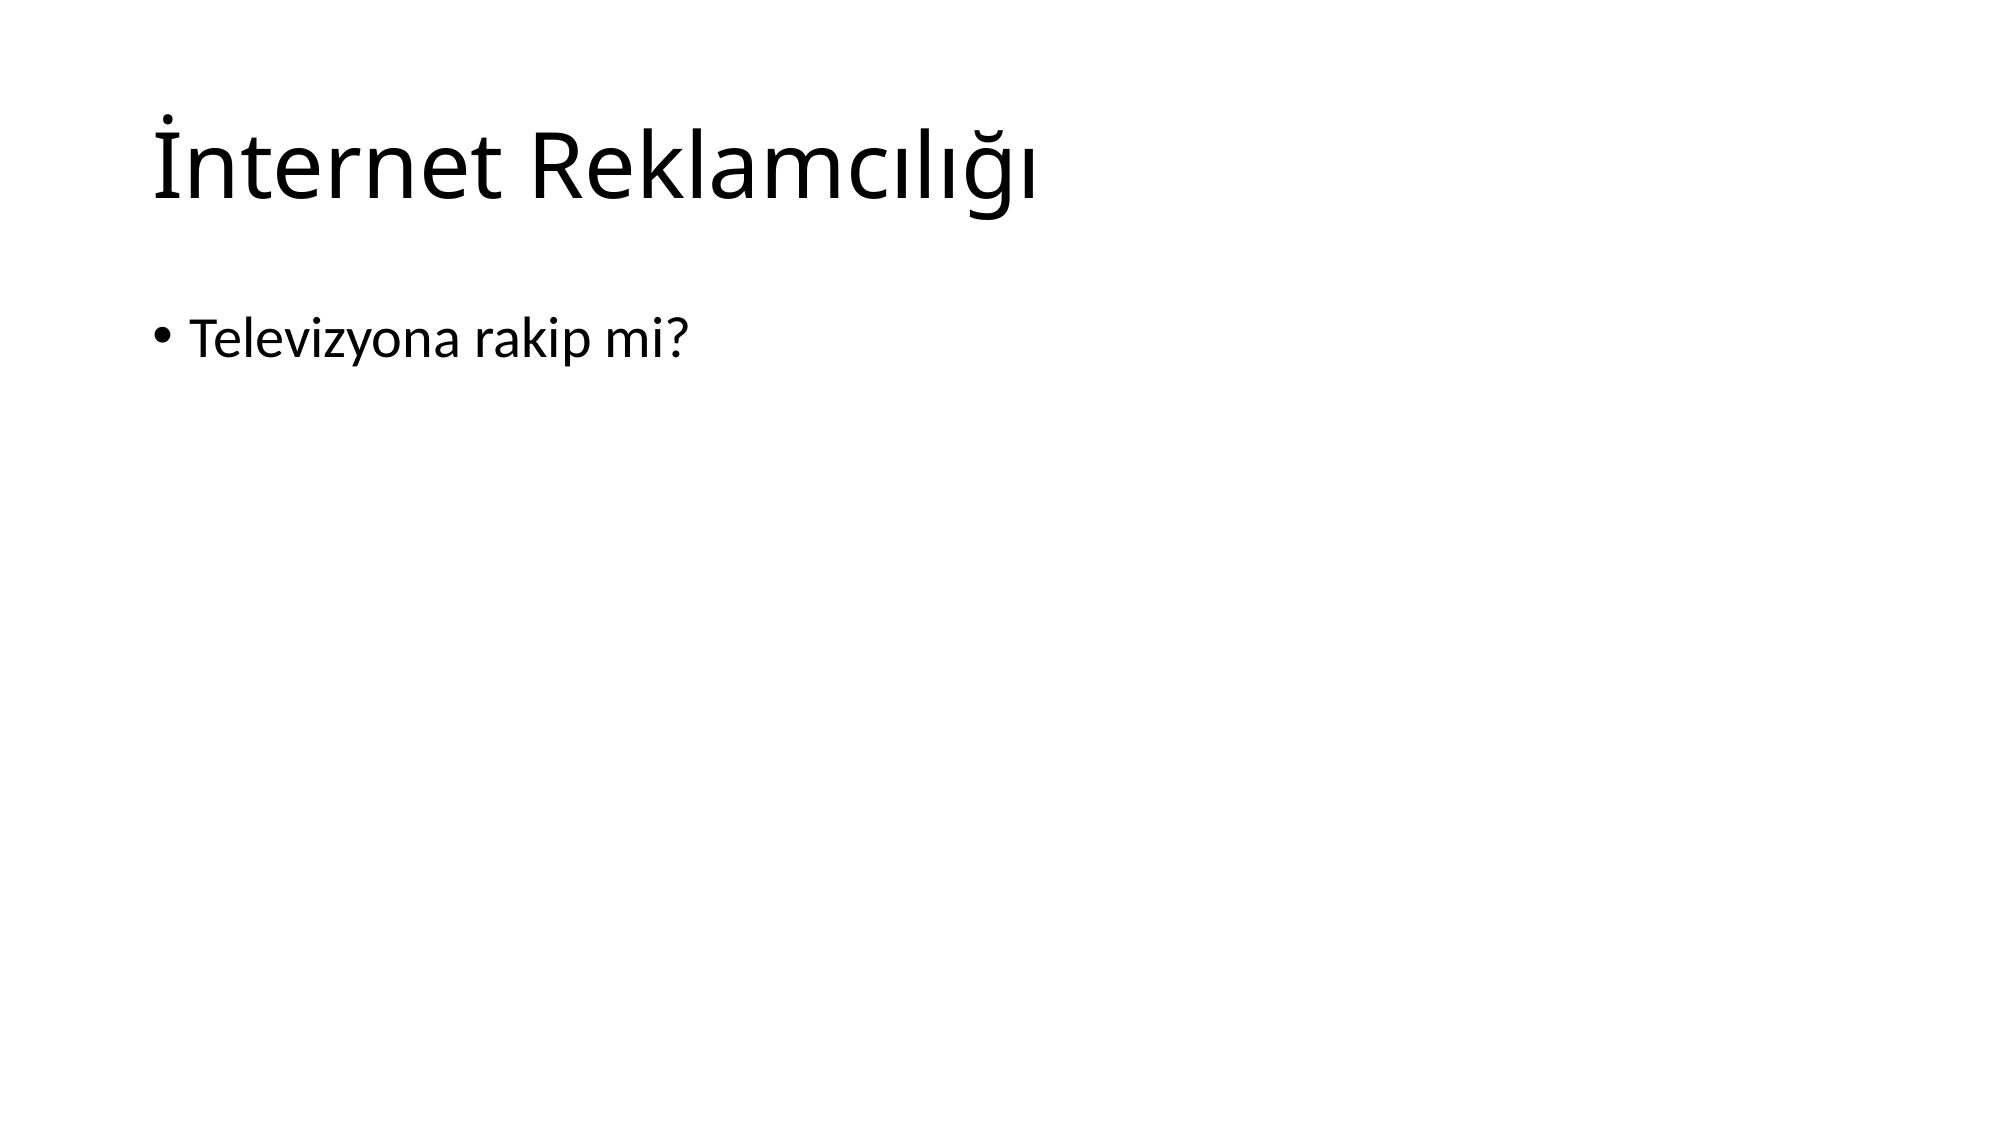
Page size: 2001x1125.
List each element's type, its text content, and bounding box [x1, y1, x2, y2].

title İnternet Reklamcılığı [137, 59, 1863, 278]
list Televizyona rakip mi? [137, 299, 1863, 1014]
